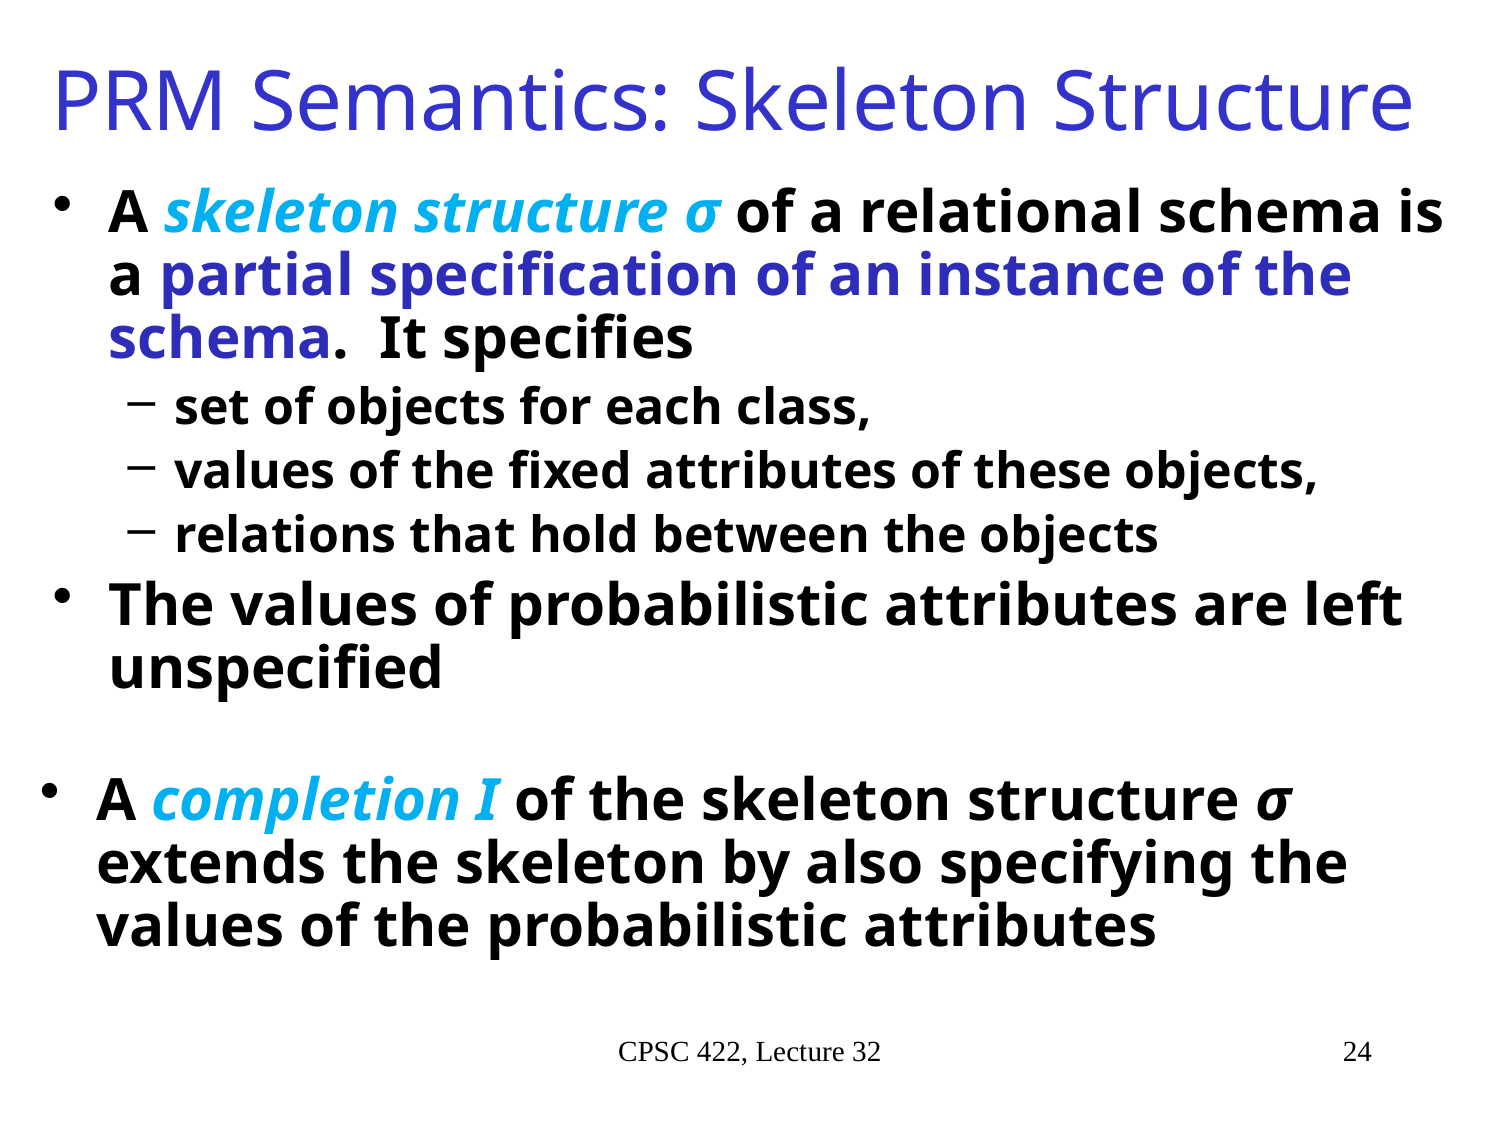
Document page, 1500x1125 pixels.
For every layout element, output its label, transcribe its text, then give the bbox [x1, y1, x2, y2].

slide_number 24 [1074, 1024, 1388, 1101]
list A skeleton structure σ of a relational schema is a partial specification of an instance of the schema. It specifies set of objects for each class, values of the fixed attributes of these objects, relations that hold between the objects The values of probabilistic attributes are left unspecified [37, 174, 1476, 851]
title PRM Semantics: Skeleton Structure [2, 3, 1466, 192]
footer CPSC 422, Lecture 32 [512, 1024, 988, 1101]
text_box A completion I of the skeleton structure σ extends the skeleton by also specifying the values of the probabilistic attributes [24, 762, 1463, 1000]
